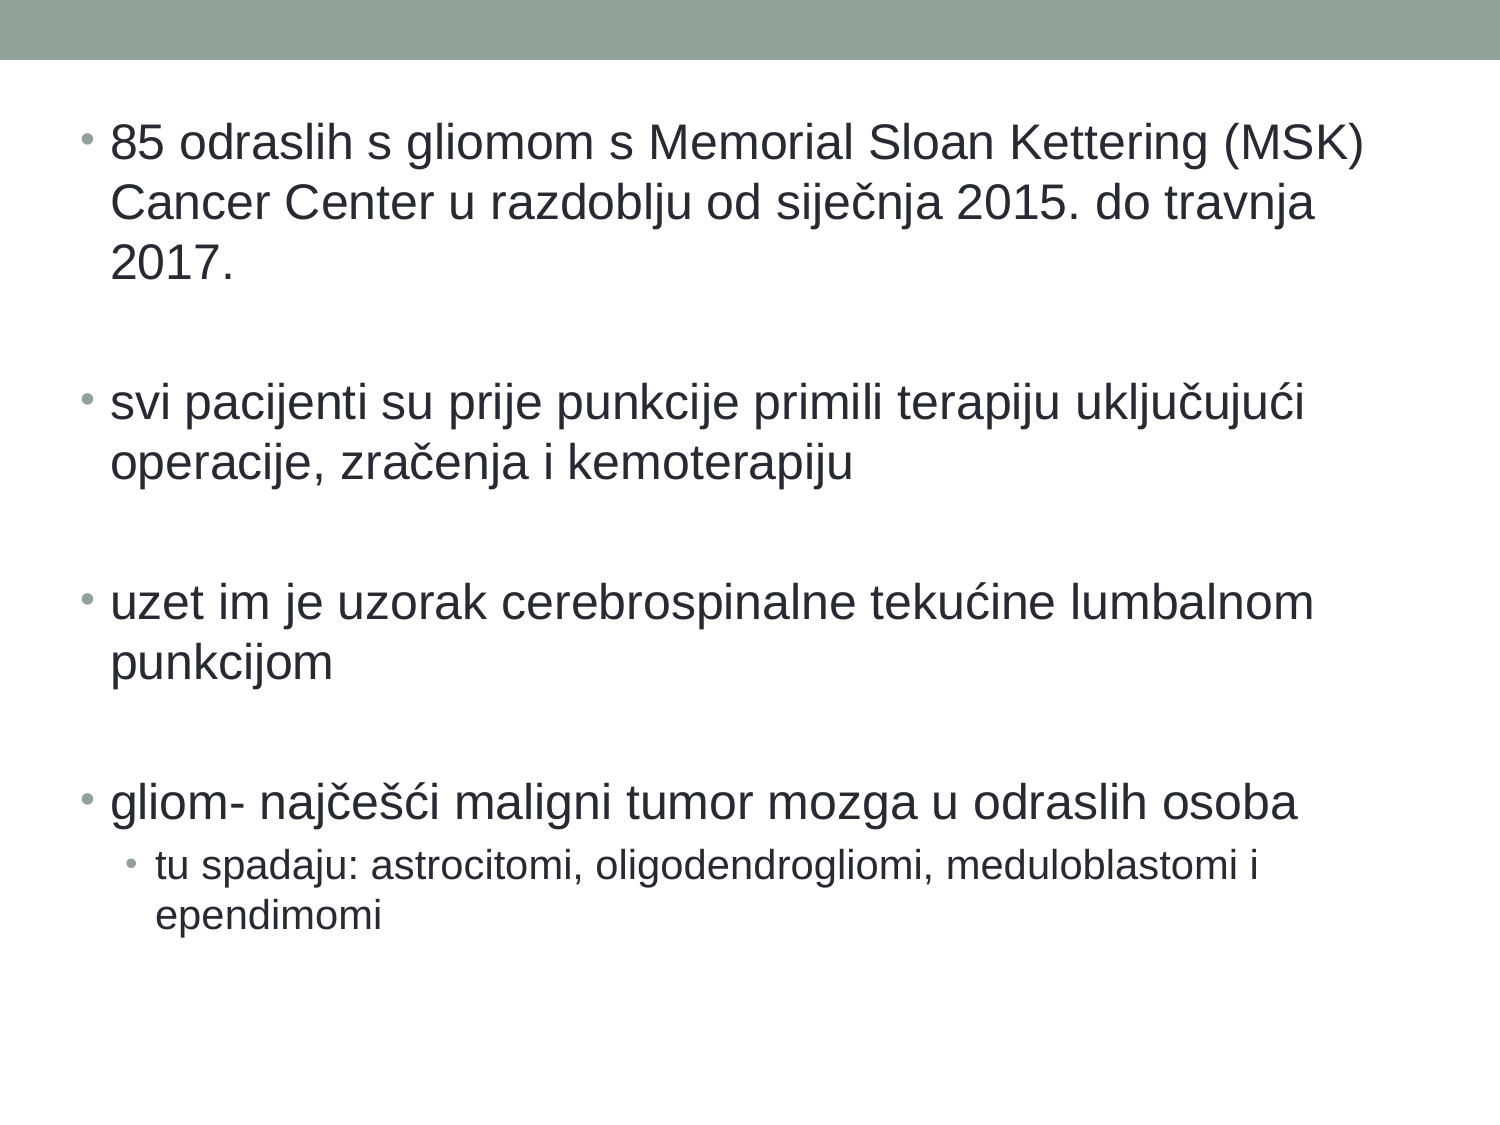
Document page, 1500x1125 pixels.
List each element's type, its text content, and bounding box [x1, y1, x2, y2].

list 85 odraslih s gliomom s Memorial Sloan Kettering (MSK) Cancer Center u razdoblju od siječnja 2015. do travnja 2017. svi pacijenti su prije punkcije primili terapiju uključujući operacije, zračenja i kemoterapiju uzet im je uzorak cerebrospinalne tekućine lumbalnom punkcijom gliom- najčešći maligni tumor mozga u odraslih osoba tu spadaju: astrocitomi, oligodendrogliomi, meduloblastomi i ependimomi [64, 101, 1415, 965]
